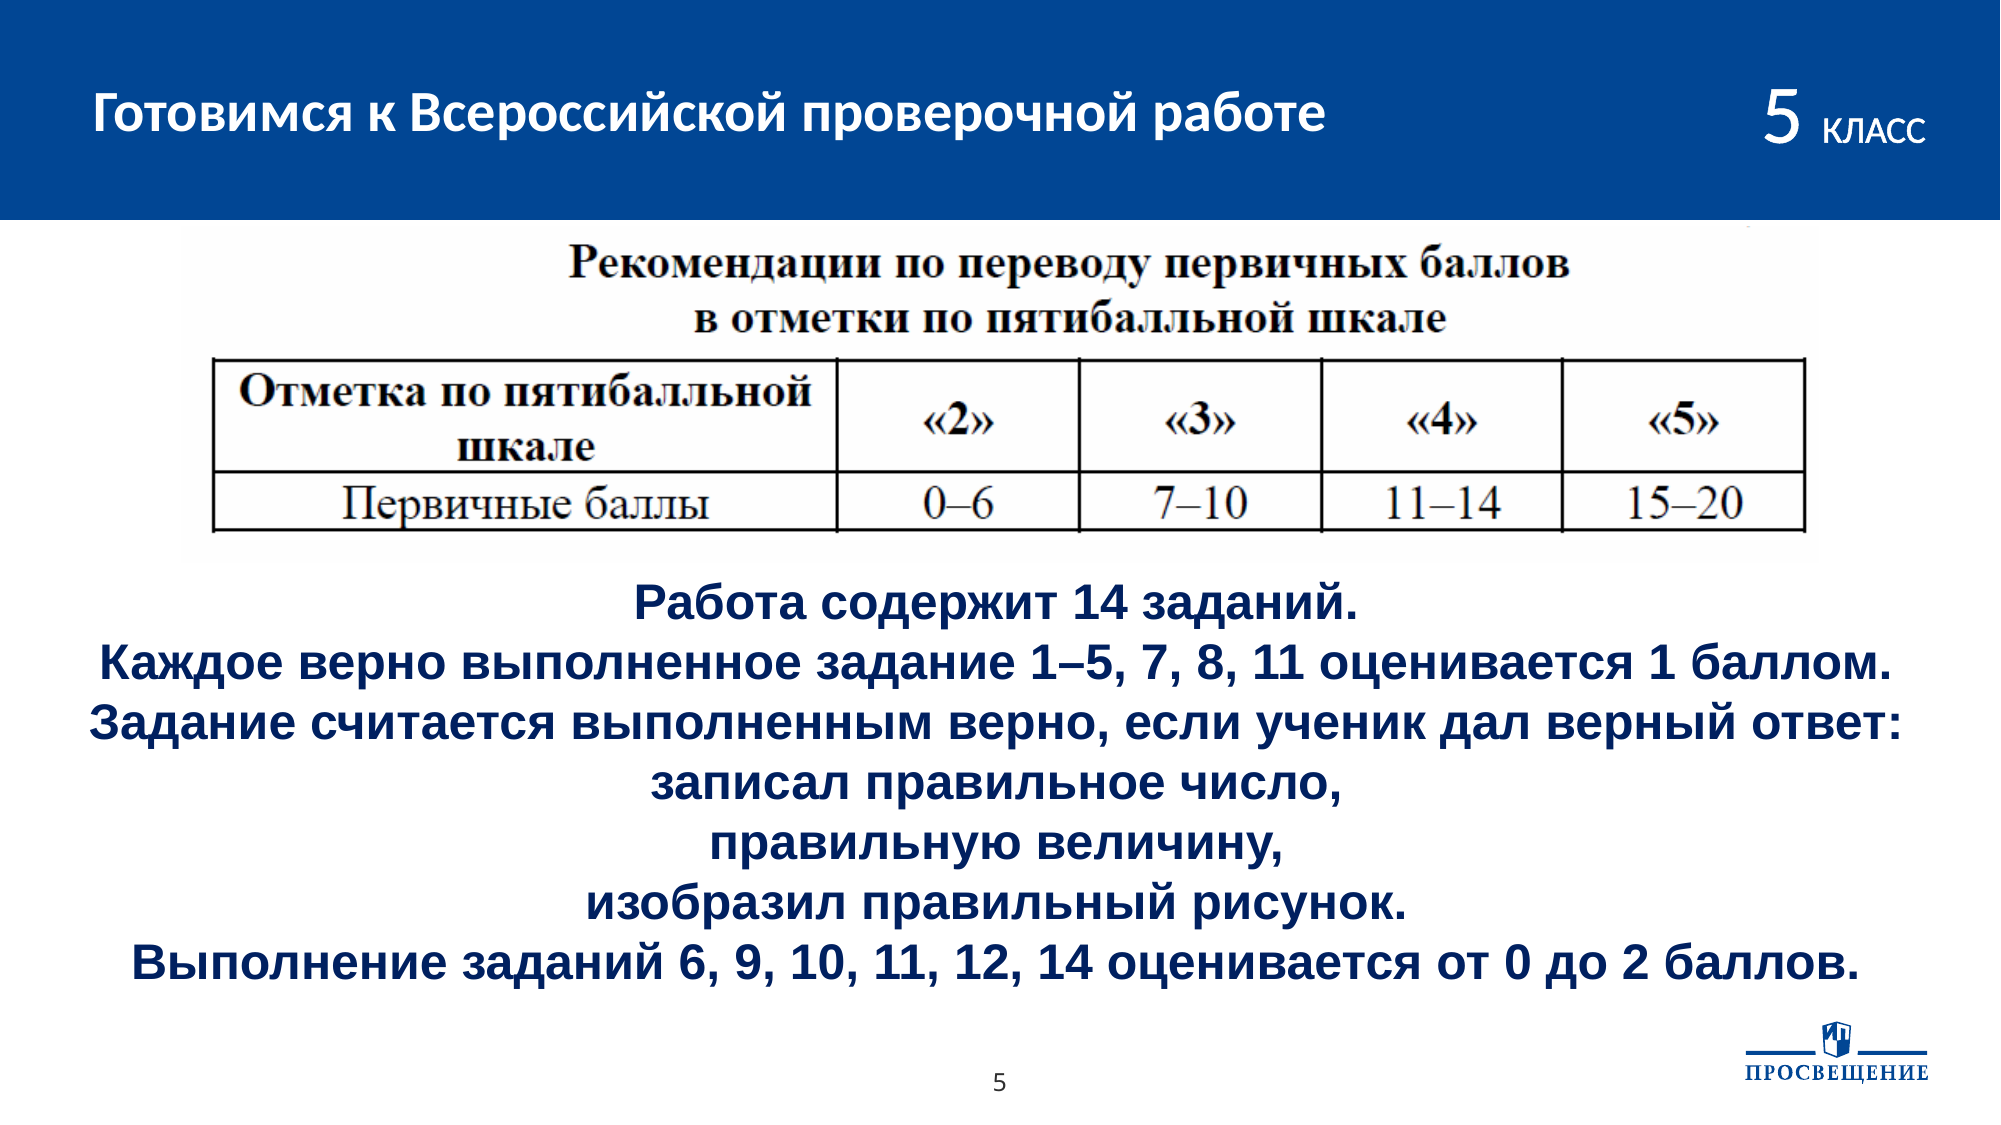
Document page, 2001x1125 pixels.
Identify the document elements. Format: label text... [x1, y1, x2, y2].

text_box 5 КЛАСС [1746, 51, 1941, 167]
title Готовимся к Всероссийской проверочной работе [78, 19, 1945, 197]
text_box Работа содержит 14 заданий. Каждое верно выполненное задание 1–5, 7, 8, 11 оценивается 1 баллом. Задание считается выполненным верно, если ученик дал верный ответ: записал правильное число, правильную величину, изобразил правильный рисунок. Выполнение заданий 6, 9, 10, 11, 12, 14 оценивается от 0 до 2 баллов. [0, 562, 1997, 998]
picture [180, 226, 1819, 563]
text_box [0, 0, 2000, 222]
